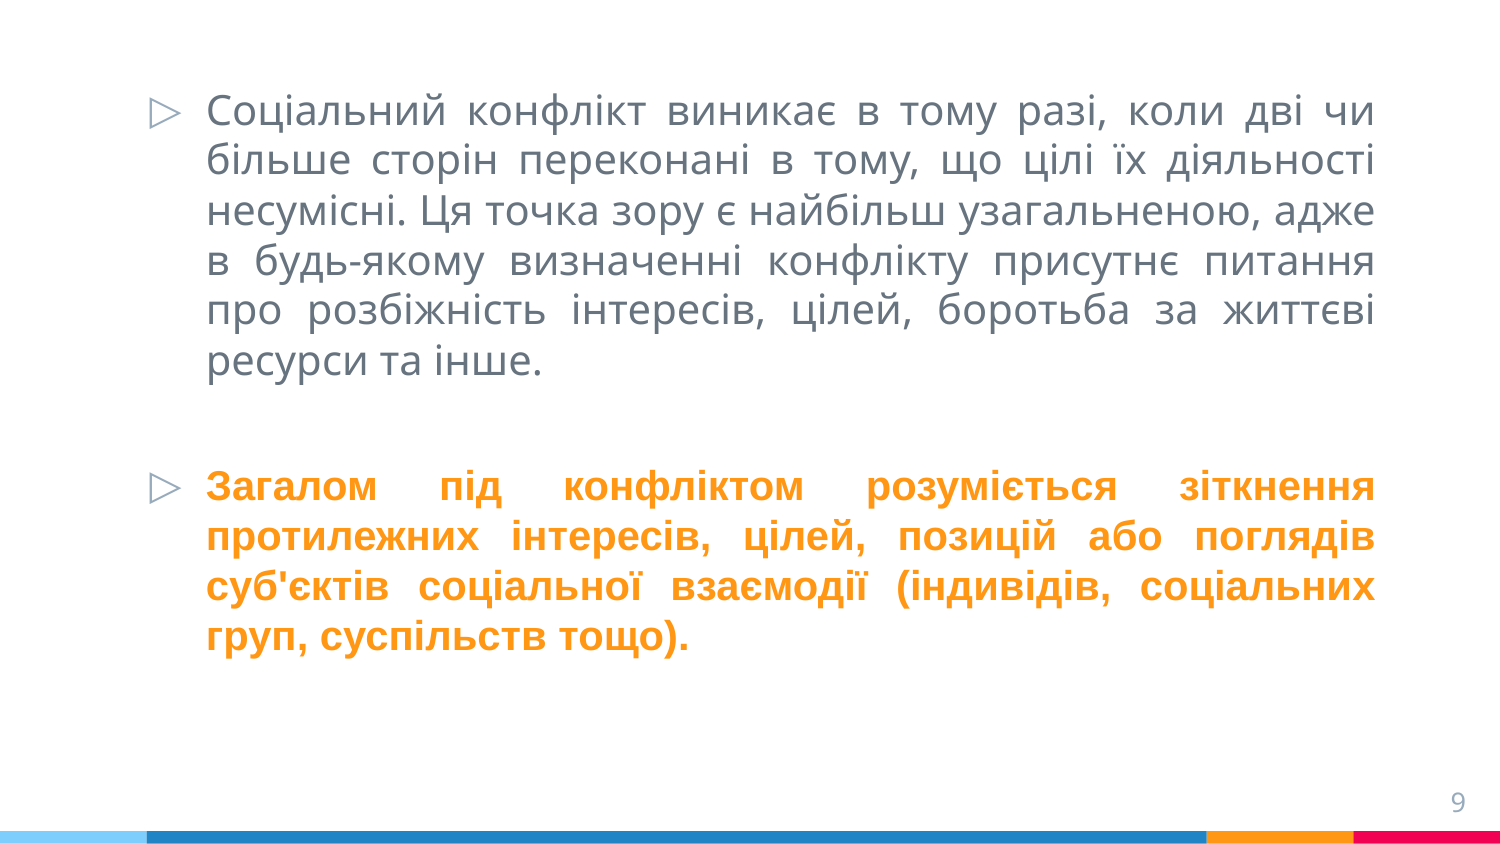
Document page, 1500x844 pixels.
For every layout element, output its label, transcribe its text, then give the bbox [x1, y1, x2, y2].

slide_number 9 [1391, 770, 1482, 822]
list Соціальний конфлікт виникає в тому разі, коли дві чи більше сторін переконані в тому, що цілі їх діяльності несумісні. Ця точка зору є найбільш узагальненою, адже в будь-якому визначенні конфлікту присутнє питання про розбіжність інтересів, цілей, боротьба за життєві ресурси та інше. Загалом під конфліктом розуміється зіткнення протилежних інтересів, цілей, позицій або поглядів суб'єктів соціальної взаємодії (індивідів, соціальних груп, суспільств тощо). [115, 68, 1392, 810]
